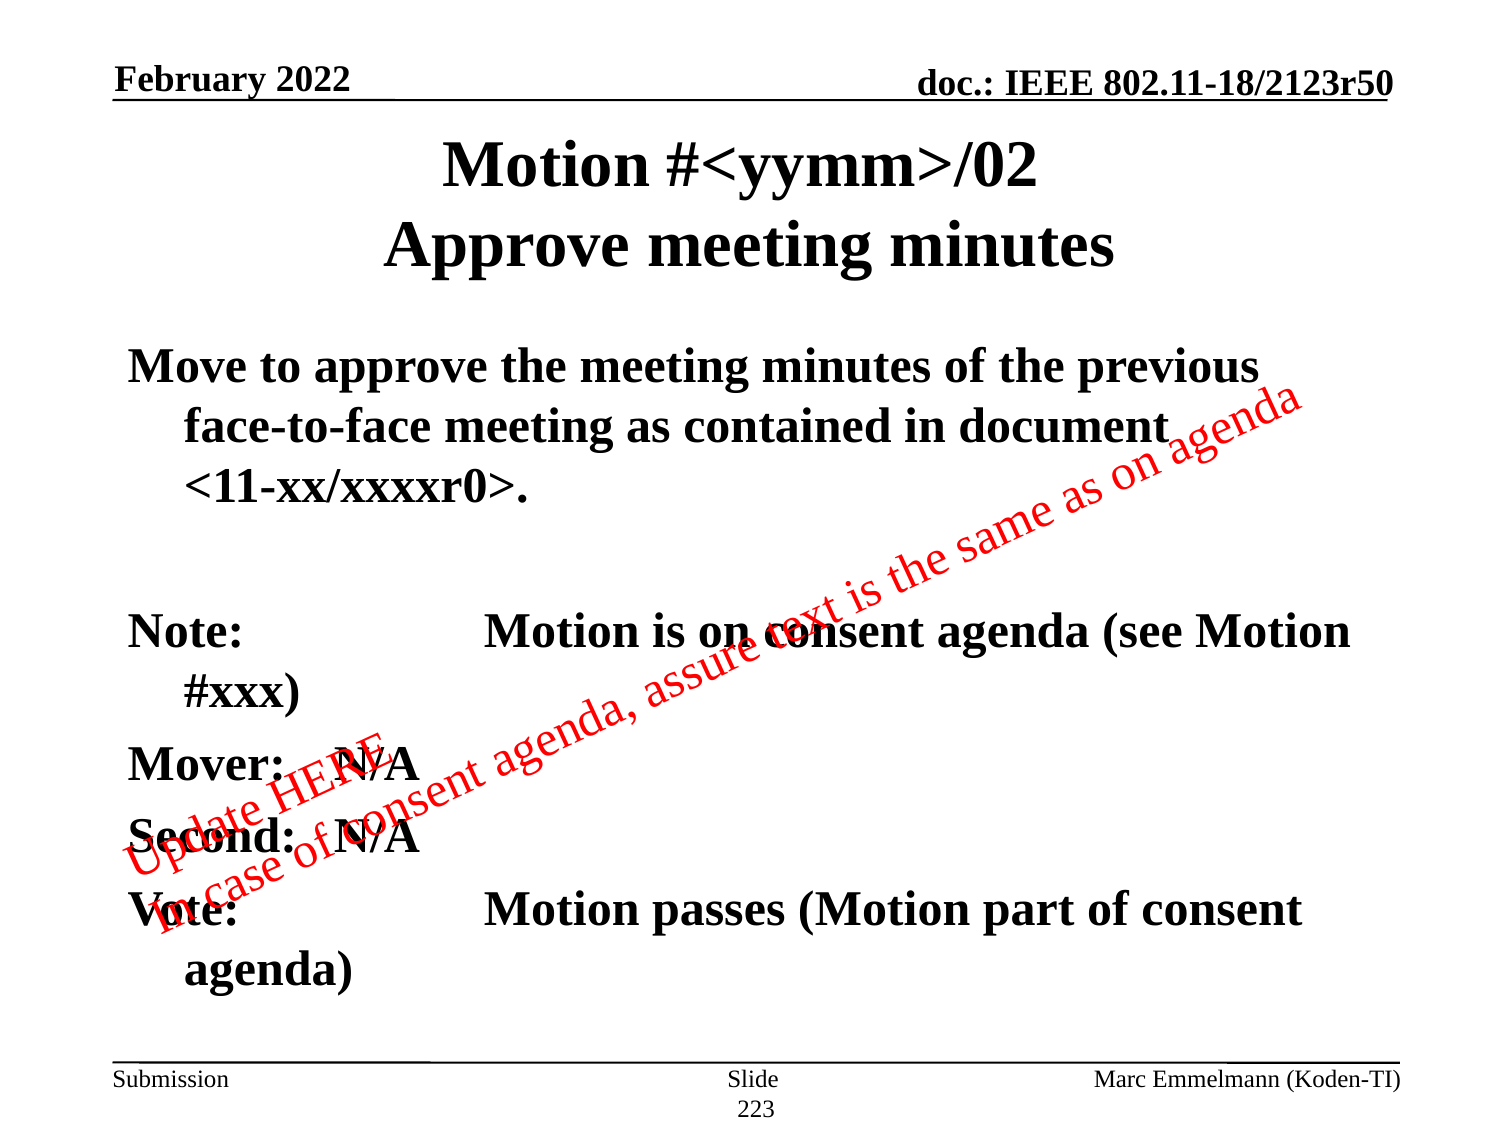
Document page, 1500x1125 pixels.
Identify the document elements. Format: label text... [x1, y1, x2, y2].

list Move to approve the meeting minutes of the previous face-to-face meeting as contained in document <11-xx/xxxxr0>. Note: Motion is on consent agenda (see Motion #xxx) Mover: N/A Second: N/A Vote: Motion passes (Motion part of consent agenda) [112, 324, 1388, 1000]
title Motion #<yymm>/02 Approve meeting minutes [112, 112, 1388, 288]
footer Marc Emmelmann (Koden-TI) [878, 1061, 1402, 1093]
text_box Update HERE In case of consent agenda, assure text is the same as on agenda [98, 292, 1324, 958]
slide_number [114, 54, 423, 100]
slide_number Slide 223 [712, 1061, 800, 1123]
